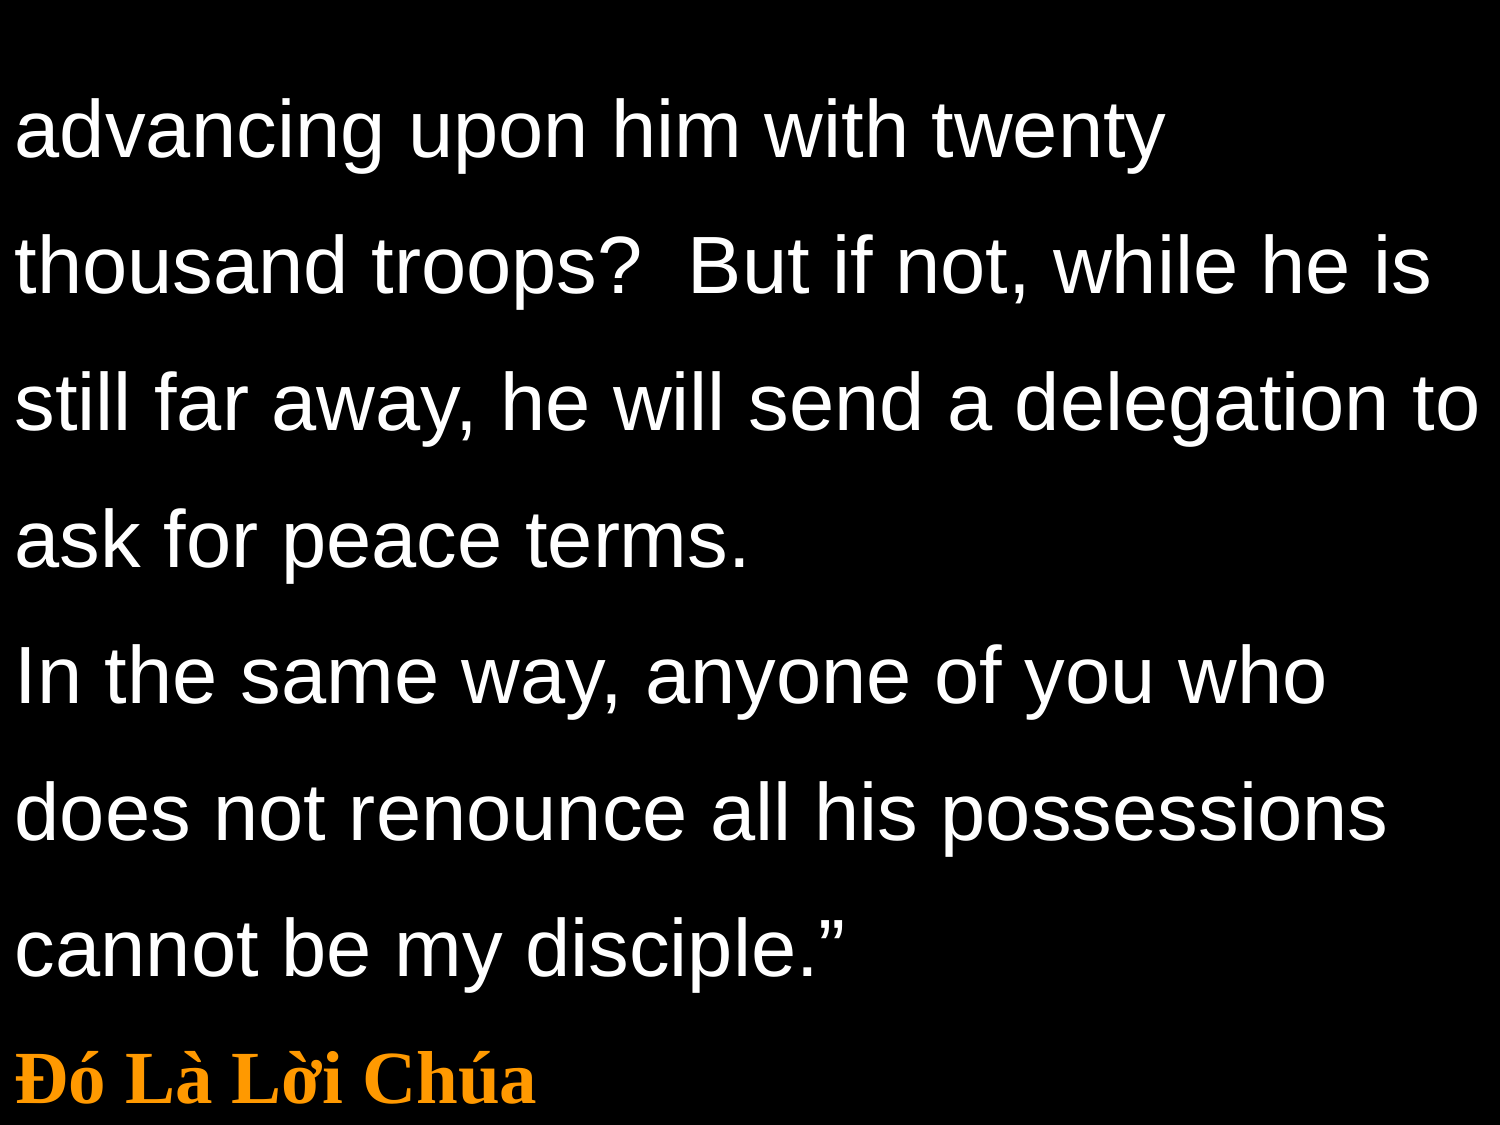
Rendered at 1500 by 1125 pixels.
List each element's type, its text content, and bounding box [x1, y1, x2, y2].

text_box advancing upon him with twenty thousand troops? But if not, while he is still far away, he will send a delegation to ask for peace terms. In the same way, anyone of you who does not renounce all his possessions cannot be my disciple.” Đó Là Lời Chúa [0, 29, 1500, 1125]
